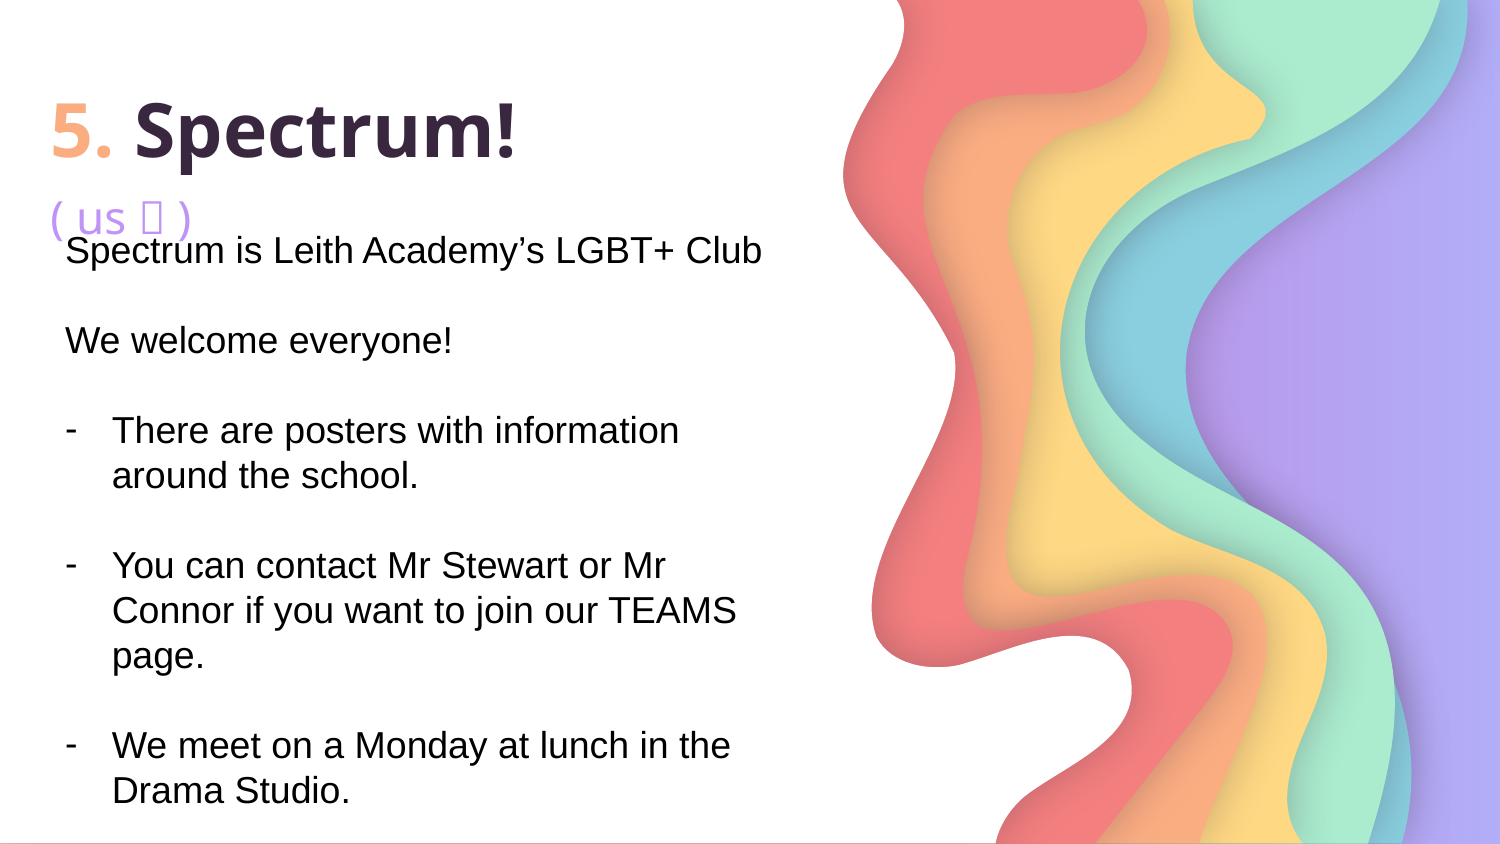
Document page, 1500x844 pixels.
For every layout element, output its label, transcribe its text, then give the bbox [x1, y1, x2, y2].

subtitle ( us  ) [50, 180, 800, 257]
text_box Spectrum is Leith Academy’s LGBT+ Club We welcome everyone! There are posters with information around the school. You can contact Mr Stewart or Mr Connor if you want to join our TEAMS page. We meet on a Monday at lunch in the Drama Studio. [50, 257, 800, 819]
title 5. Spectrum! [50, 78, 671, 172]
